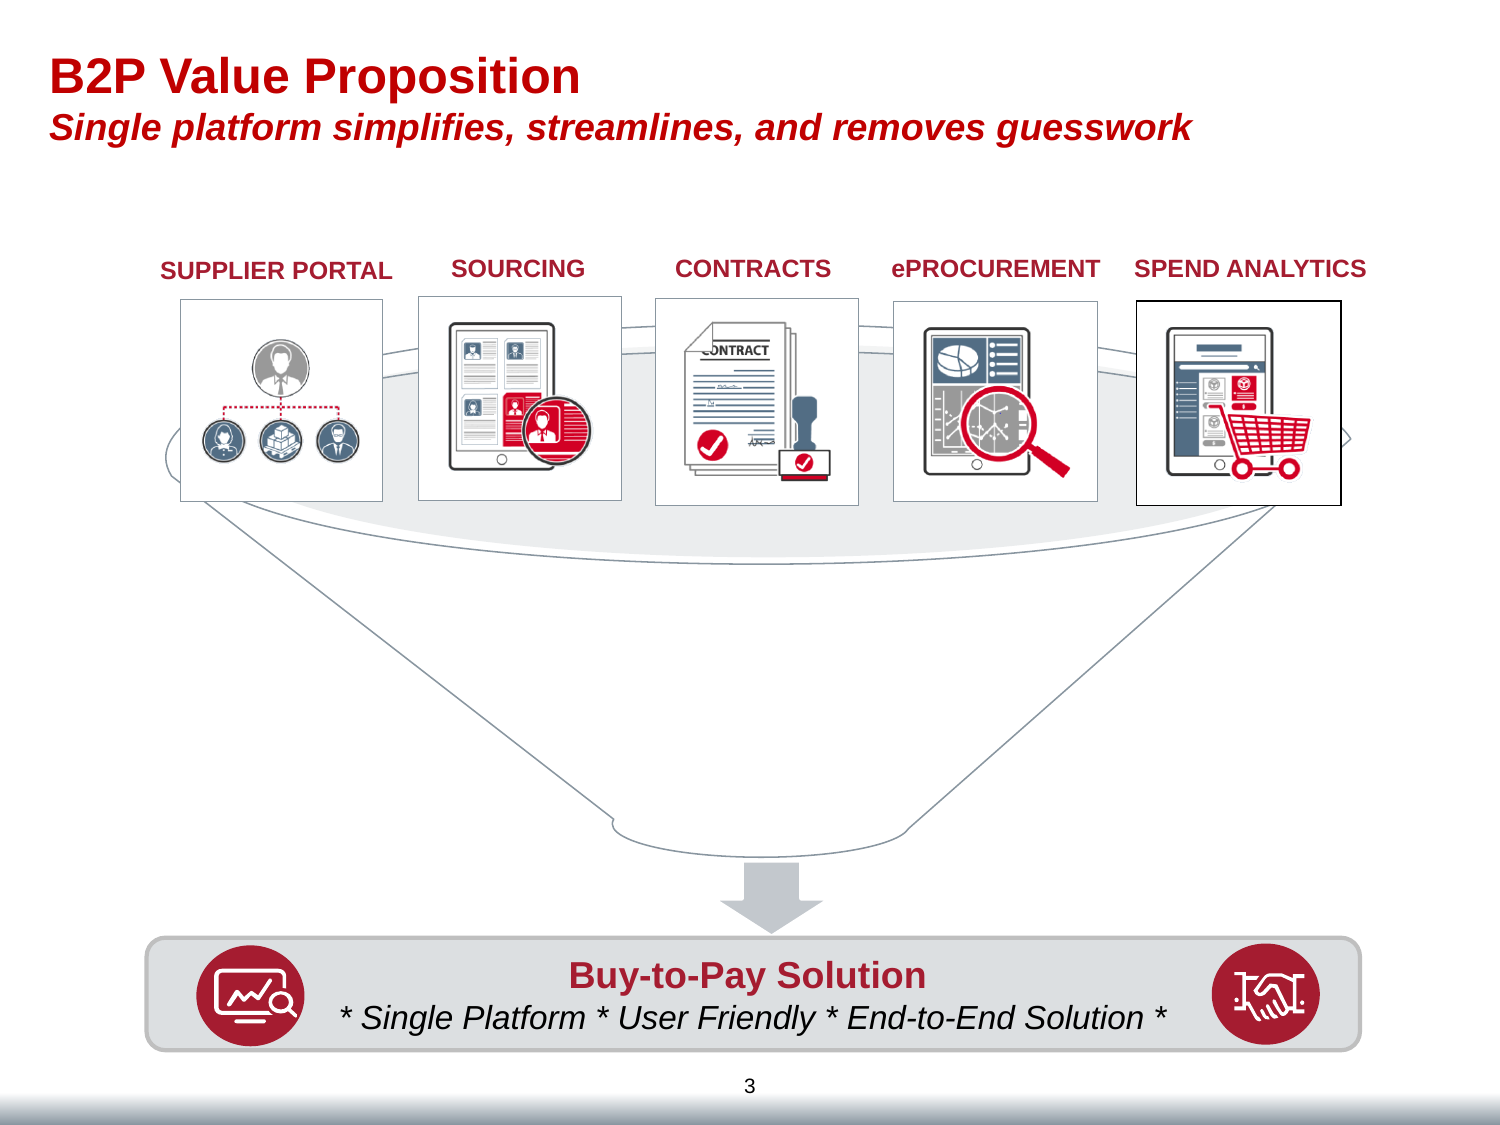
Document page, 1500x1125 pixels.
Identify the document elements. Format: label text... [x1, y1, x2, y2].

slide_number 3 [0, 1065, 1500, 1125]
text_box SPEND ANALYTICS [1089, 215, 1412, 410]
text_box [196, 945, 305, 1047]
picture [655, 298, 859, 506]
text_box ePROCUREMENT [872, 215, 1089, 322]
picture [418, 295, 622, 501]
picture [179, 299, 383, 502]
picture [1136, 301, 1341, 506]
picture [893, 301, 1098, 502]
text_box SOURCING [391, 215, 646, 322]
title B2P Value Proposition Single platform simplifies, streamlines, and removes guesswork [33, 20, 1397, 172]
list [149, 324, 1357, 1086]
text_box CONTRACTS [646, 215, 872, 322]
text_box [1211, 943, 1321, 1045]
text_box SUPPLIER PORTAL [140, 217, 391, 337]
